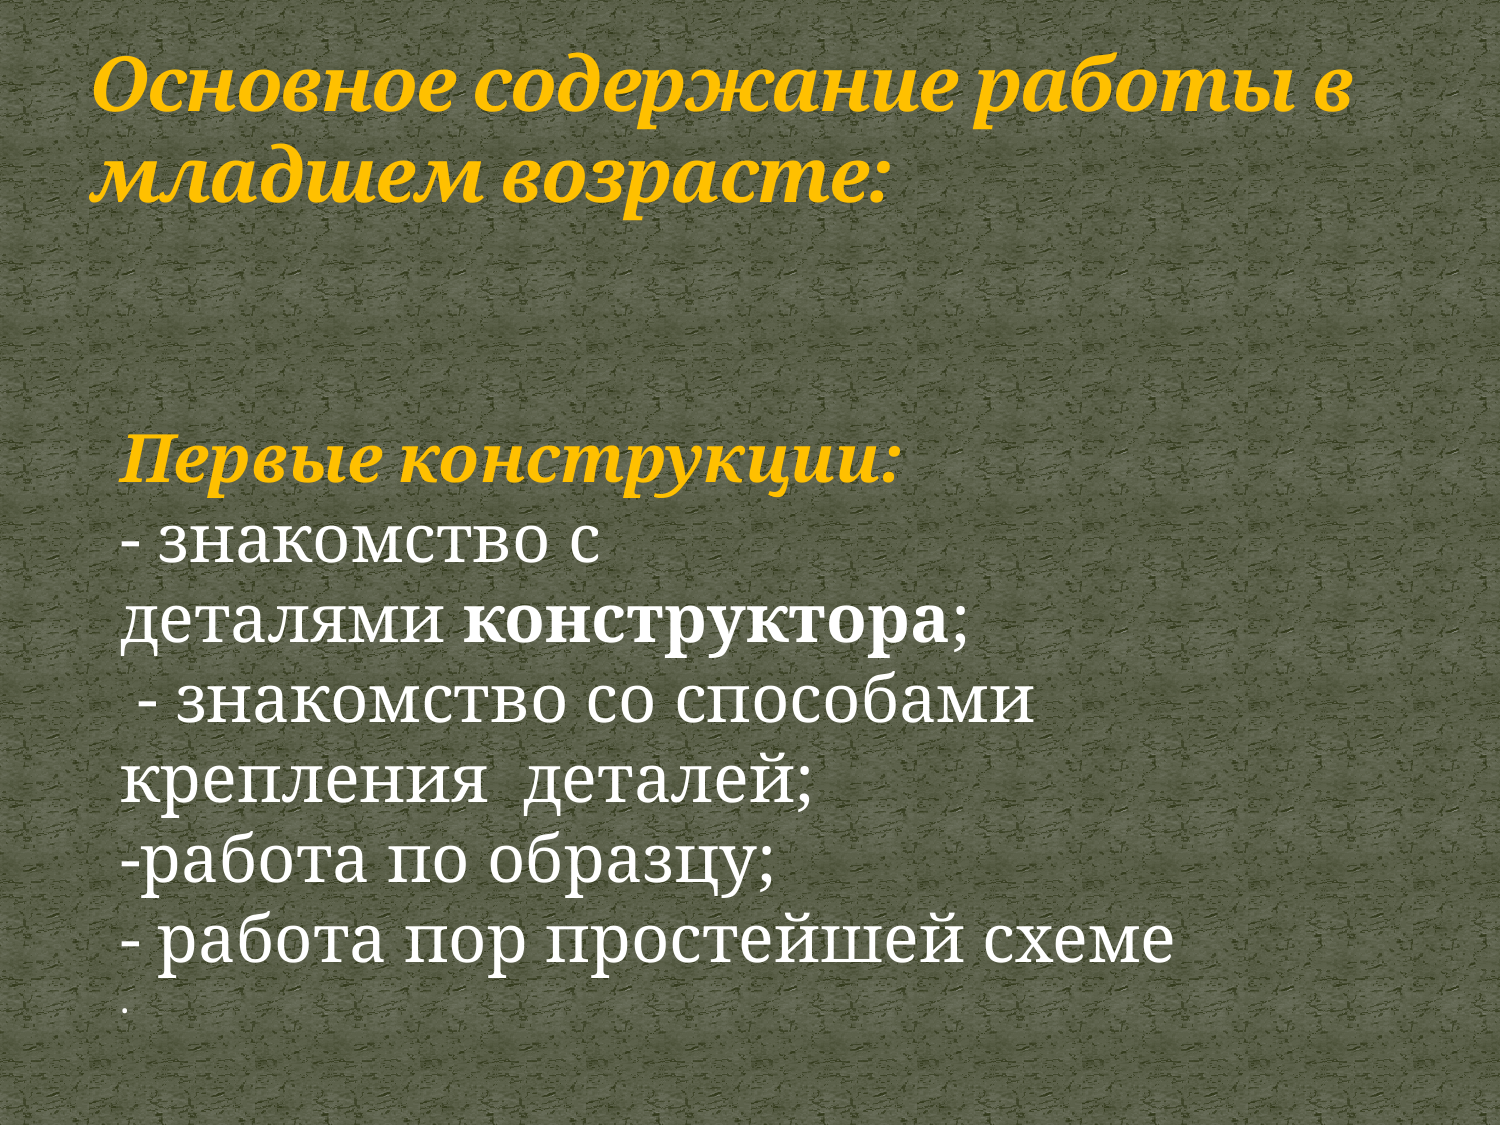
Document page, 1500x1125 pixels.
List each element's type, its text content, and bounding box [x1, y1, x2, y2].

text_box Первые конструкции: - знакомство с деталями конструктора; - знакомство со способами крепления деталей; -работа по образцу; - работа пор простейшей схеме . [105, 408, 1429, 1029]
title Основное содержание работы в младшем возрасте: [74, 24, 1425, 225]
